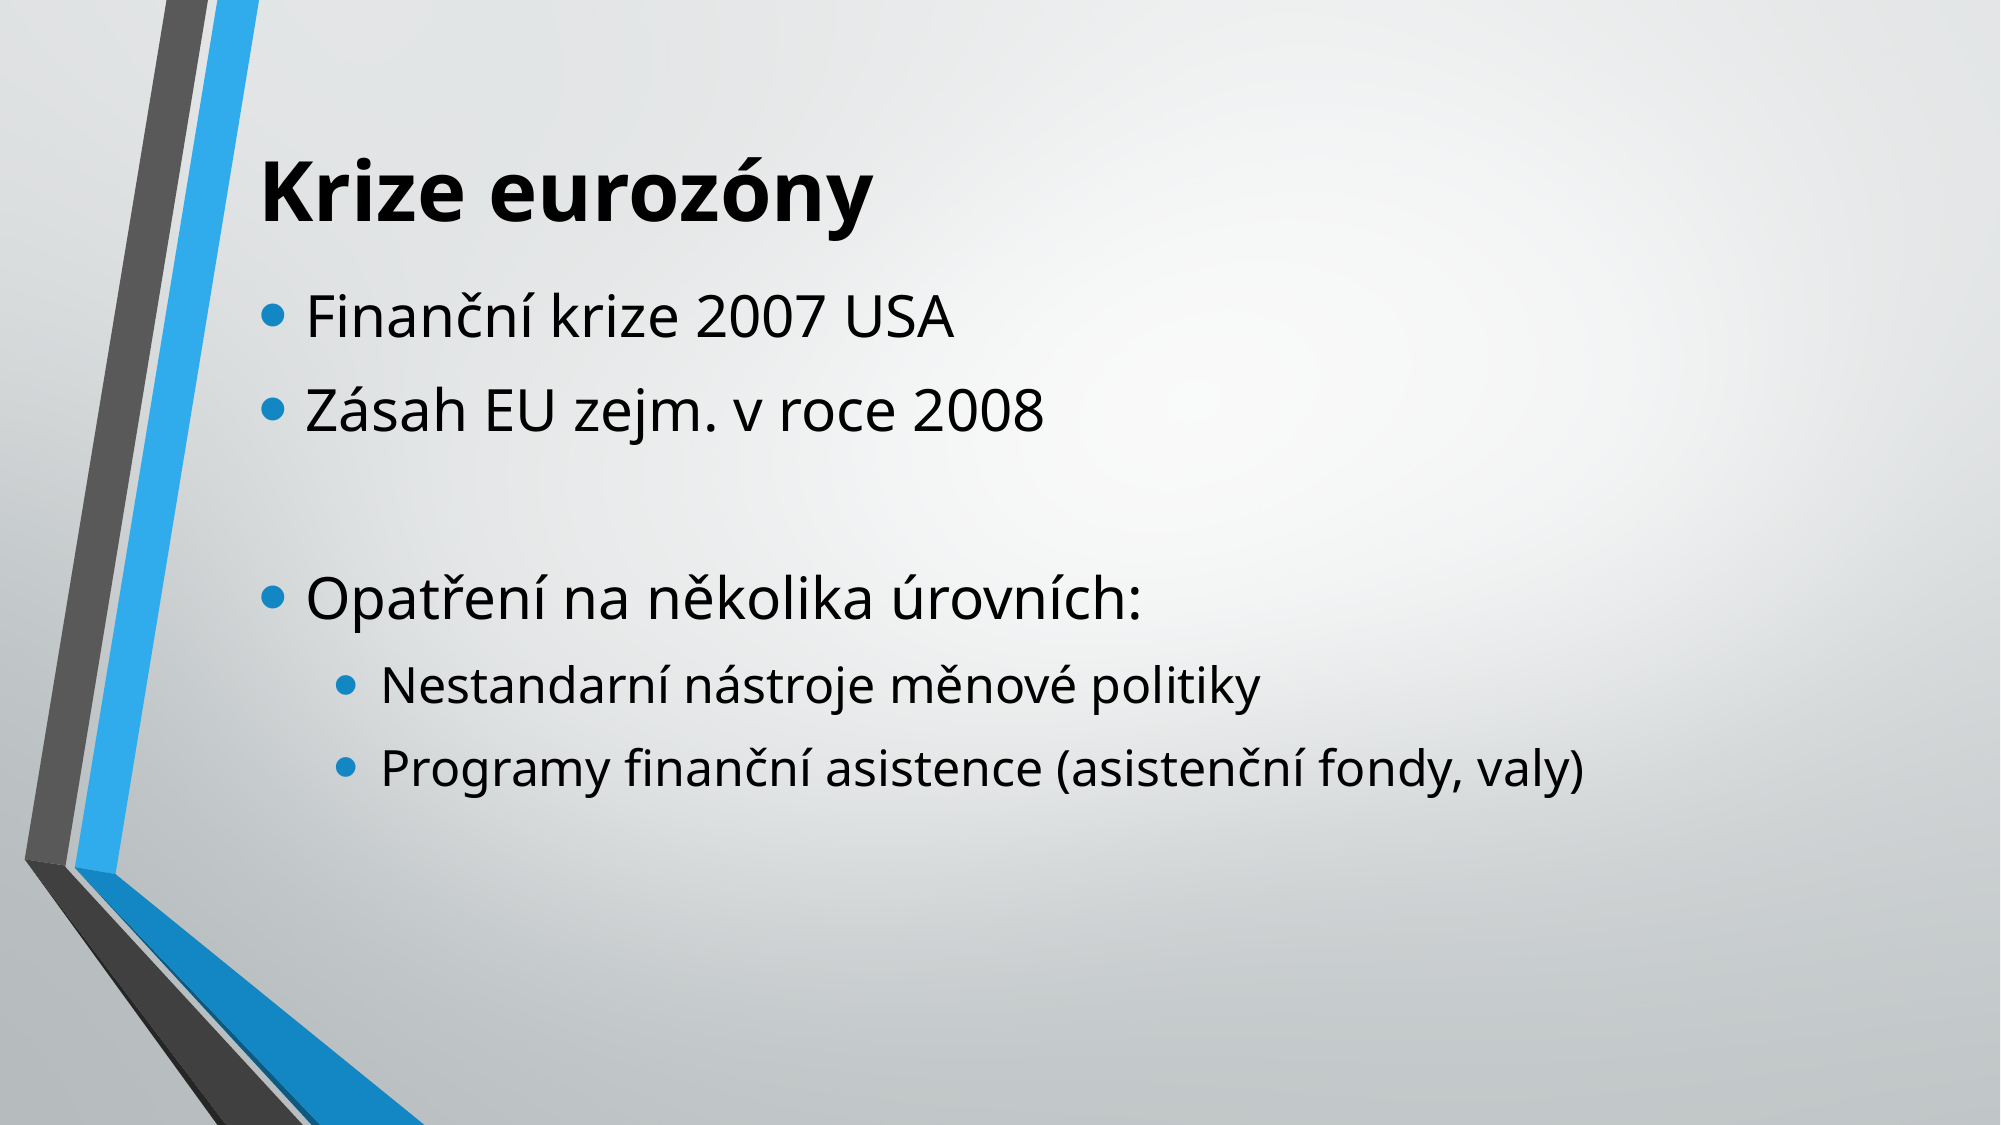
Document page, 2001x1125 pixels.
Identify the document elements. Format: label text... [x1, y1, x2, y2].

list Finanční krize 2007 USA Zásah EU zejm. v roce 2008 Opatření na několika úrovních: Nestandarní nástroje měnové politiky Programy finanční asistence (asistenční fondy, valy) [243, 271, 1887, 1020]
title Krize eurozóny [243, 78, 1887, 271]
